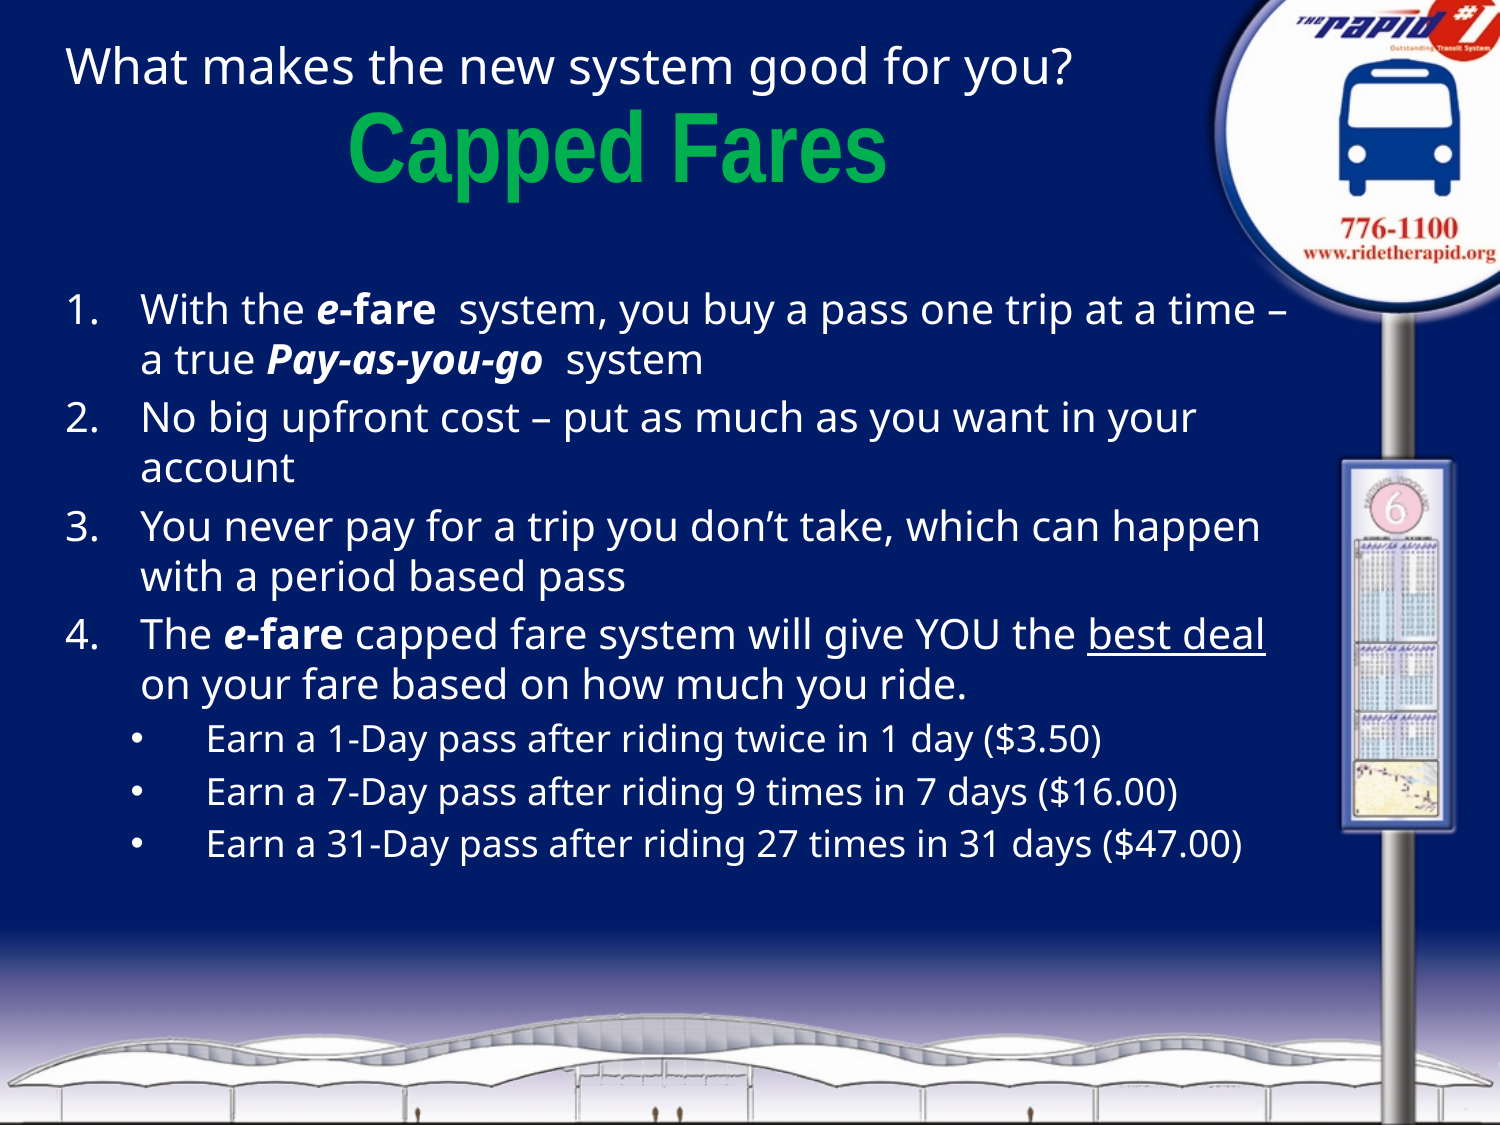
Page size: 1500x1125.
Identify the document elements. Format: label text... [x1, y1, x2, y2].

title What makes the new system good for you? [50, 62, 1200, 138]
text_box Capped Fares [150, 75, 1088, 210]
picture [0, 0, 1500, 1125]
list With the e-fare system, you buy a pass one trip at a time – a true Pay-as-you-go system No big upfront cost – put as much as you want in your account You never pay for a trip you don’t take, which can happen with a period based pass The e-fare capped fare system will give YOU the best deal on your fare based on how much you ride. Earn a 1-Day pass after riding twice in 1 day ($3.50) Earn a 7-Day pass after riding 9 times in 7 days ($16.00) Earn a 31-Day pass after riding 27 times in 31 days ($47.00) [50, 275, 1313, 963]
